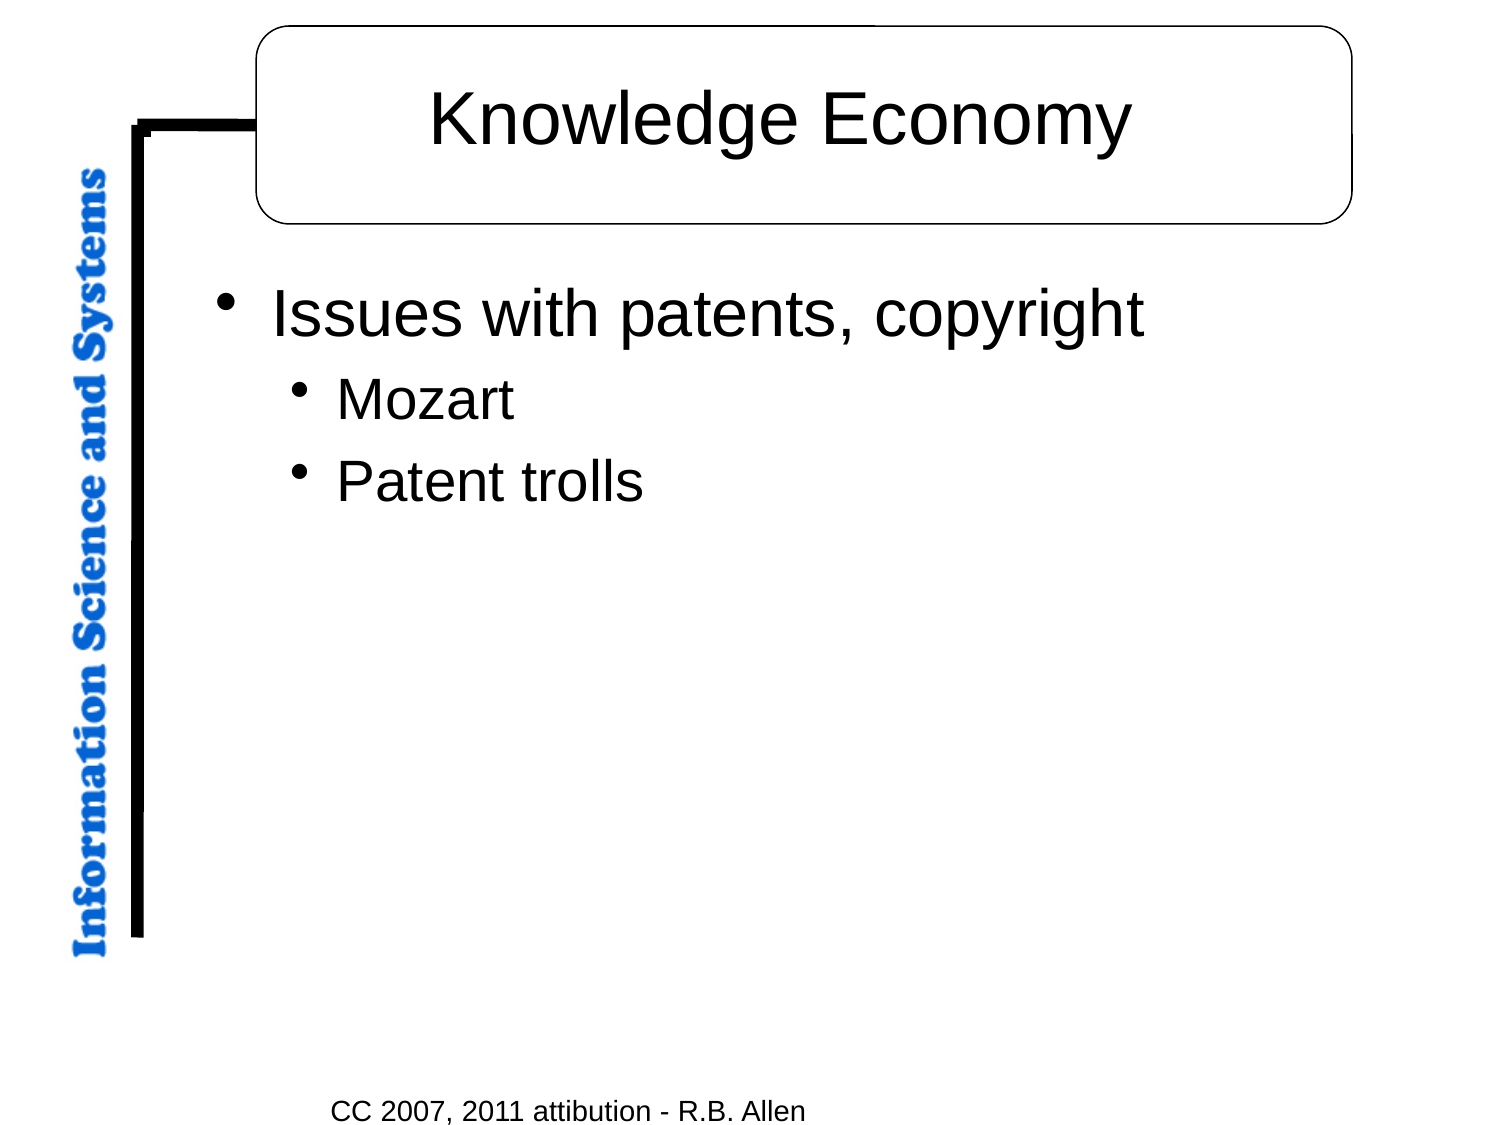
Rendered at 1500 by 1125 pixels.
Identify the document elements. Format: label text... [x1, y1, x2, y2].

title Knowledge Economy [312, 62, 1250, 193]
footer CC 2007, 2011 attibution - R.B. Allen [149, 1084, 988, 1125]
picture [50, 137, 157, 996]
list Issues with patents, copyright Mozart Patent trolls [200, 262, 1425, 1005]
